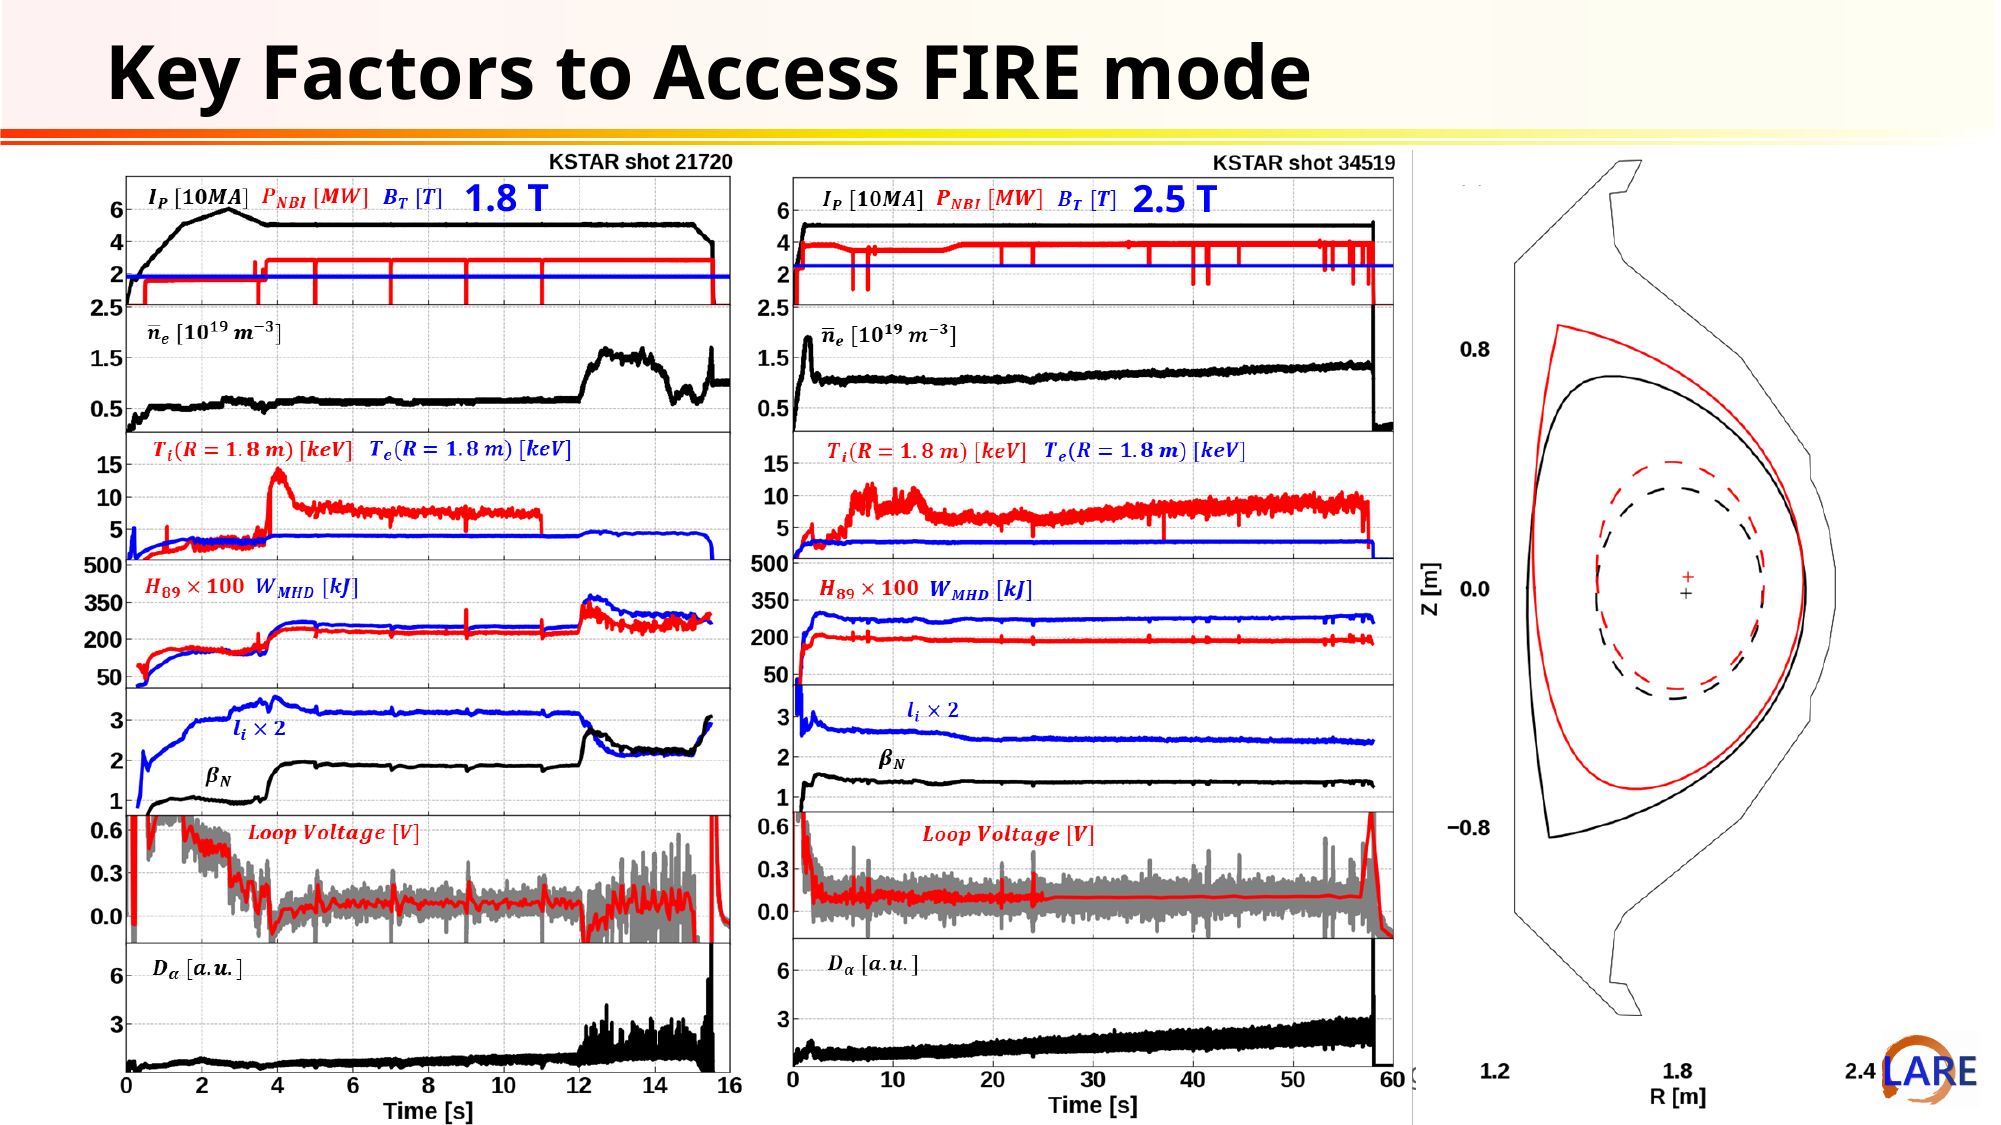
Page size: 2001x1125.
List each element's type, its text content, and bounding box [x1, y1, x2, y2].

picture [0, 0, 2000, 1125]
title Key Factors to Access FIRE mode [71, 27, 1971, 124]
